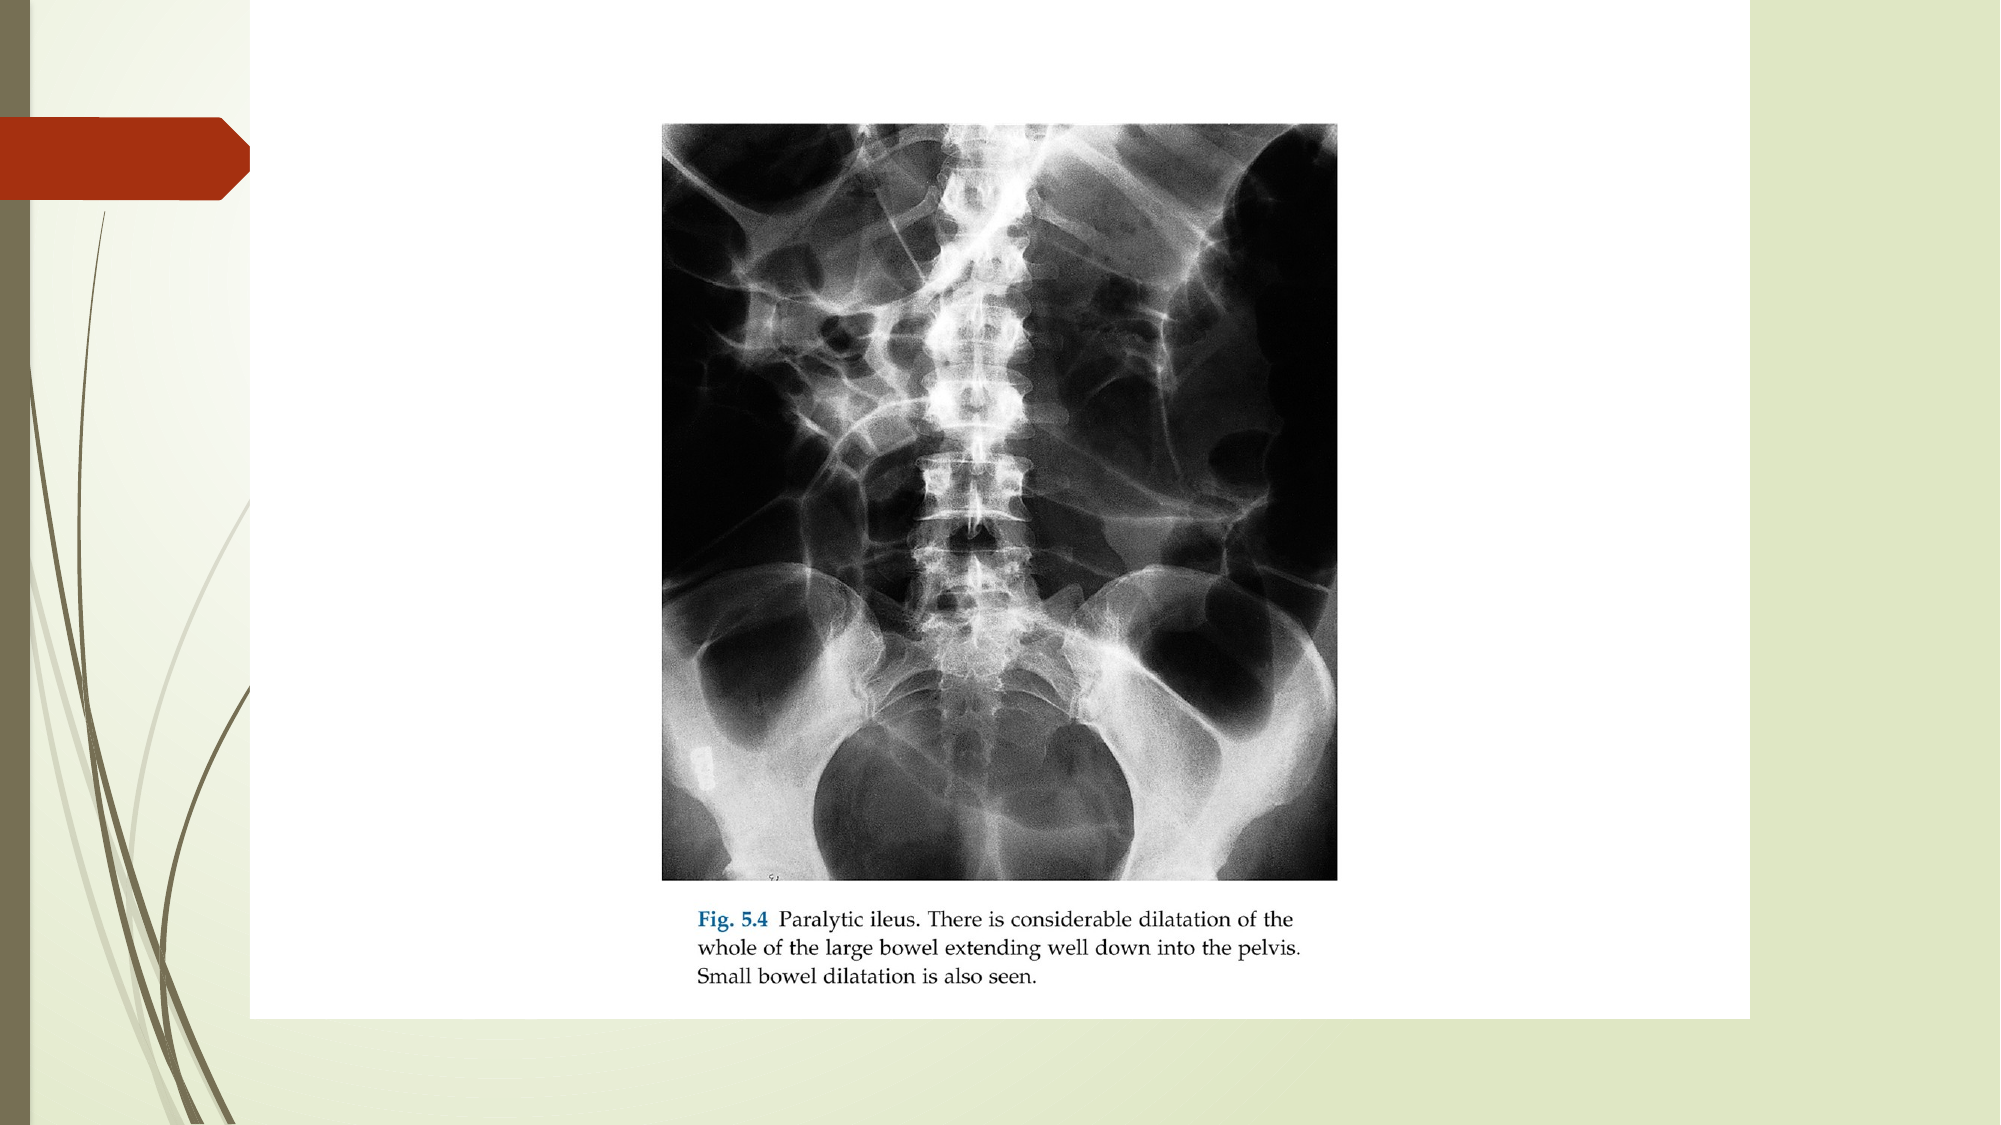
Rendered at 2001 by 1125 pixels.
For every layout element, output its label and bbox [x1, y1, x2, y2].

picture [249, 0, 1751, 1019]
